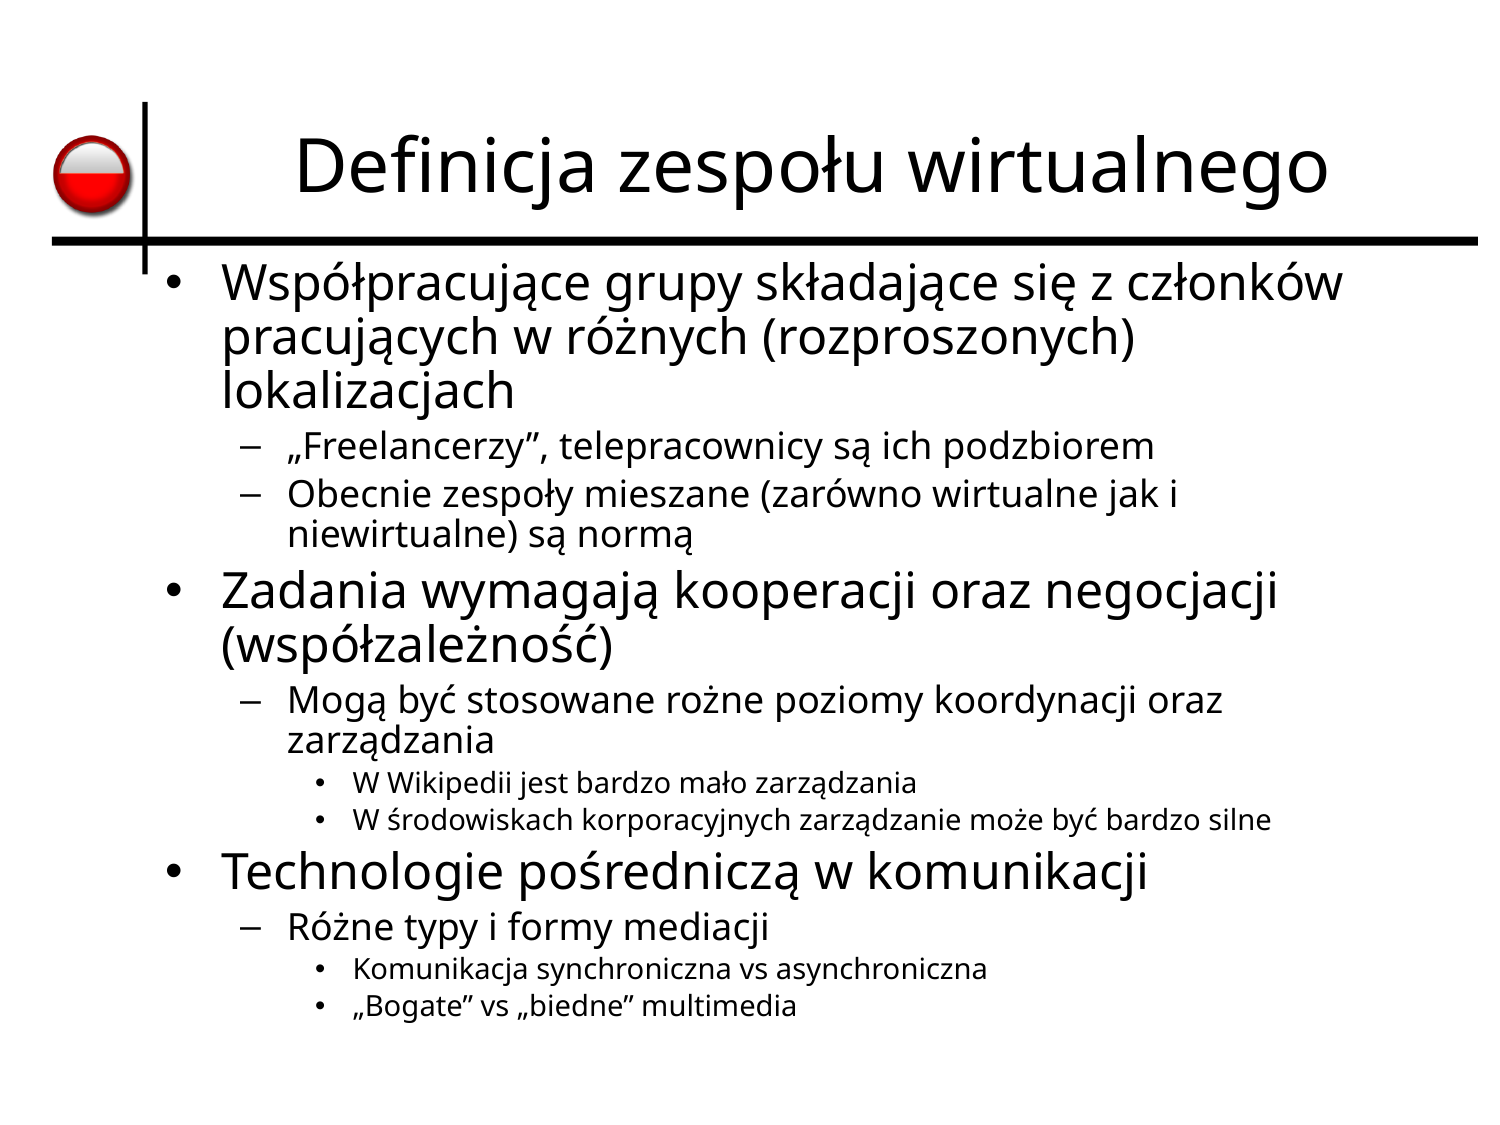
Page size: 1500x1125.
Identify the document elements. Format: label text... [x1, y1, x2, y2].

picture [51, 135, 136, 220]
title Definicja zespołu wirtualnego [142, 99, 1482, 225]
list Współpracujące grupy składające się z członków pracujących w różnych (rozproszonych) lokalizacjach „Freelancerzy”, telepracownicy są ich podzbiorem Obecnie zespoły mieszane (zarówno wirtualne jak i niewirtualne) są normą Zadania wymagają kooperacji oraz negocjacji (współzależność) Mogą być stosowane rożne poziomy koordynacji oraz zarządzania W Wikipedii jest bardzo mało zarządzania W środowiskach korporacyjnych zarządzanie może być bardzo silne Technologie pośredniczą w komunikacji Różne typy i formy mediacji Komunikacja synchroniczna vs asynchroniczna „Bogate” vs „biedne” multimedia [150, 249, 1418, 1075]
